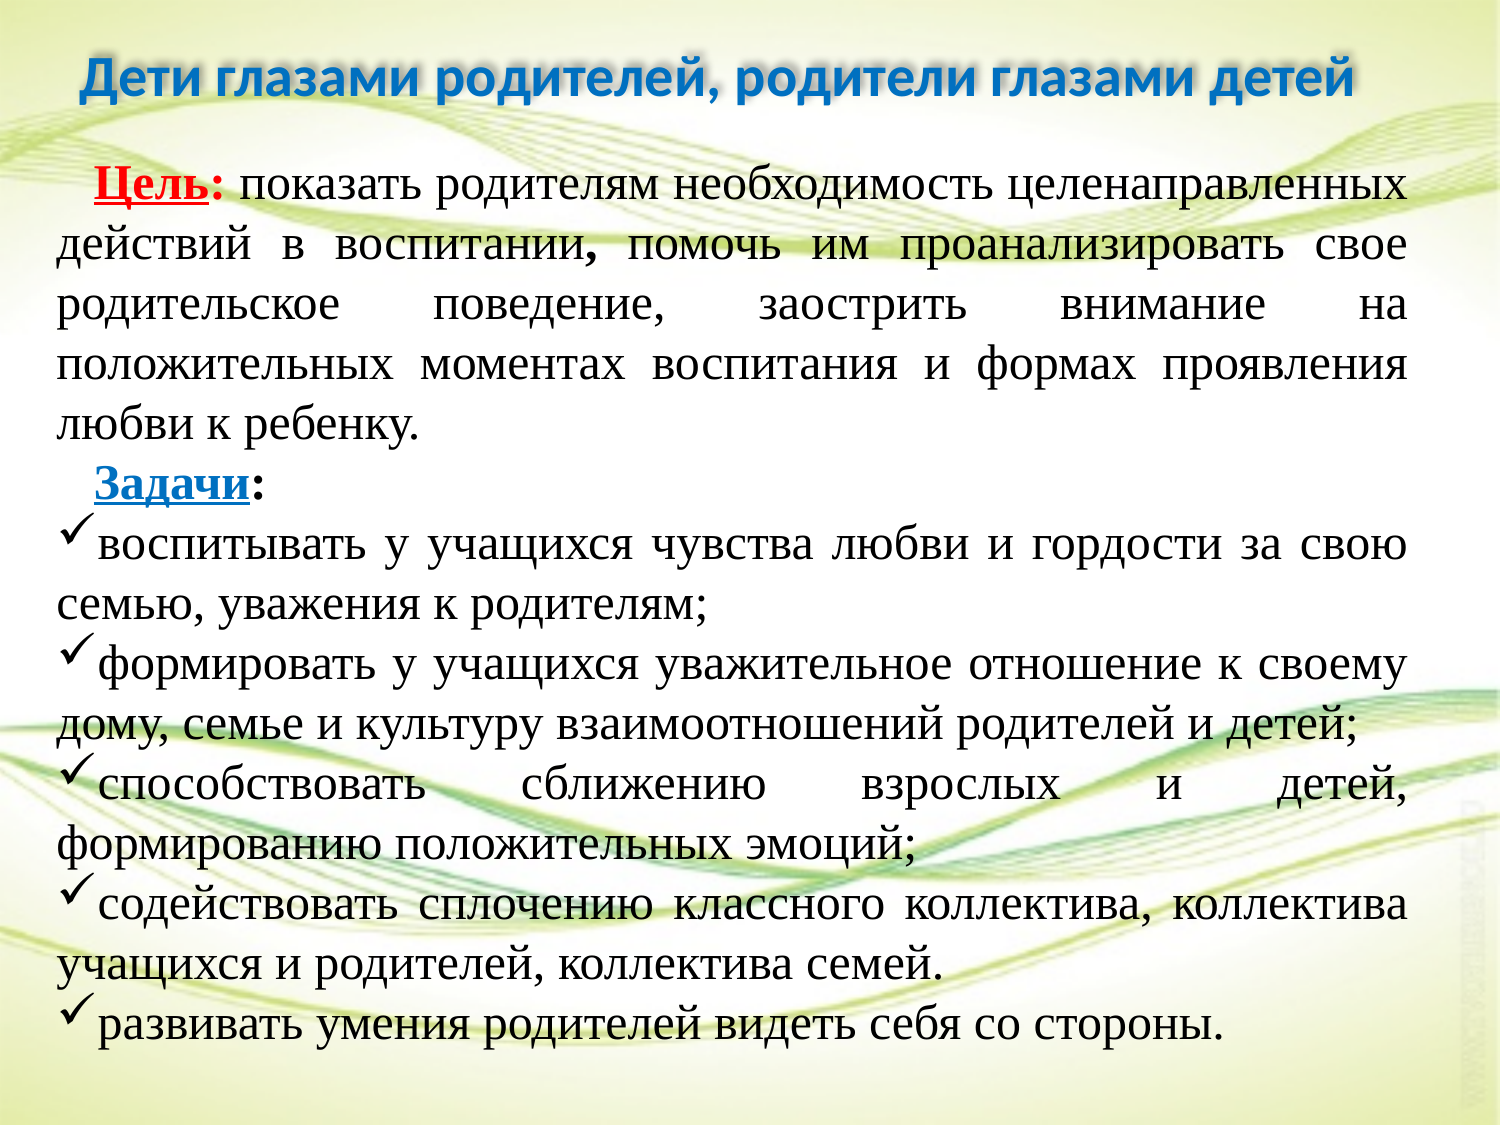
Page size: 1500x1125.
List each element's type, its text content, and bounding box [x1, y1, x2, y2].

text_box Цель: показать родителям необходимость целенаправленных действий в воспитании, помочь им проанализировать свое родительское поведение, заострить внимание на положительных моментах воспитания и формах проявления любви к ребенку. Задачи: воспитывать у учащихся чувства любви и гордости за свою семью, уважения к родителям; формировать у учащихся уважительное отношение к своему дому, семье и культуру взаимоотношений родителей и детей; способствовать сближению взрослых и детей, формированию положительных эмоций; содействовать сплочению классного коллектива, коллектива учащихся и родителей, коллектива семей. развивать умения родителей видеть себя со стороны. [41, 141, 1424, 1057]
text_box Дети глазами родителей, родители глазами детей [64, 30, 1400, 126]
